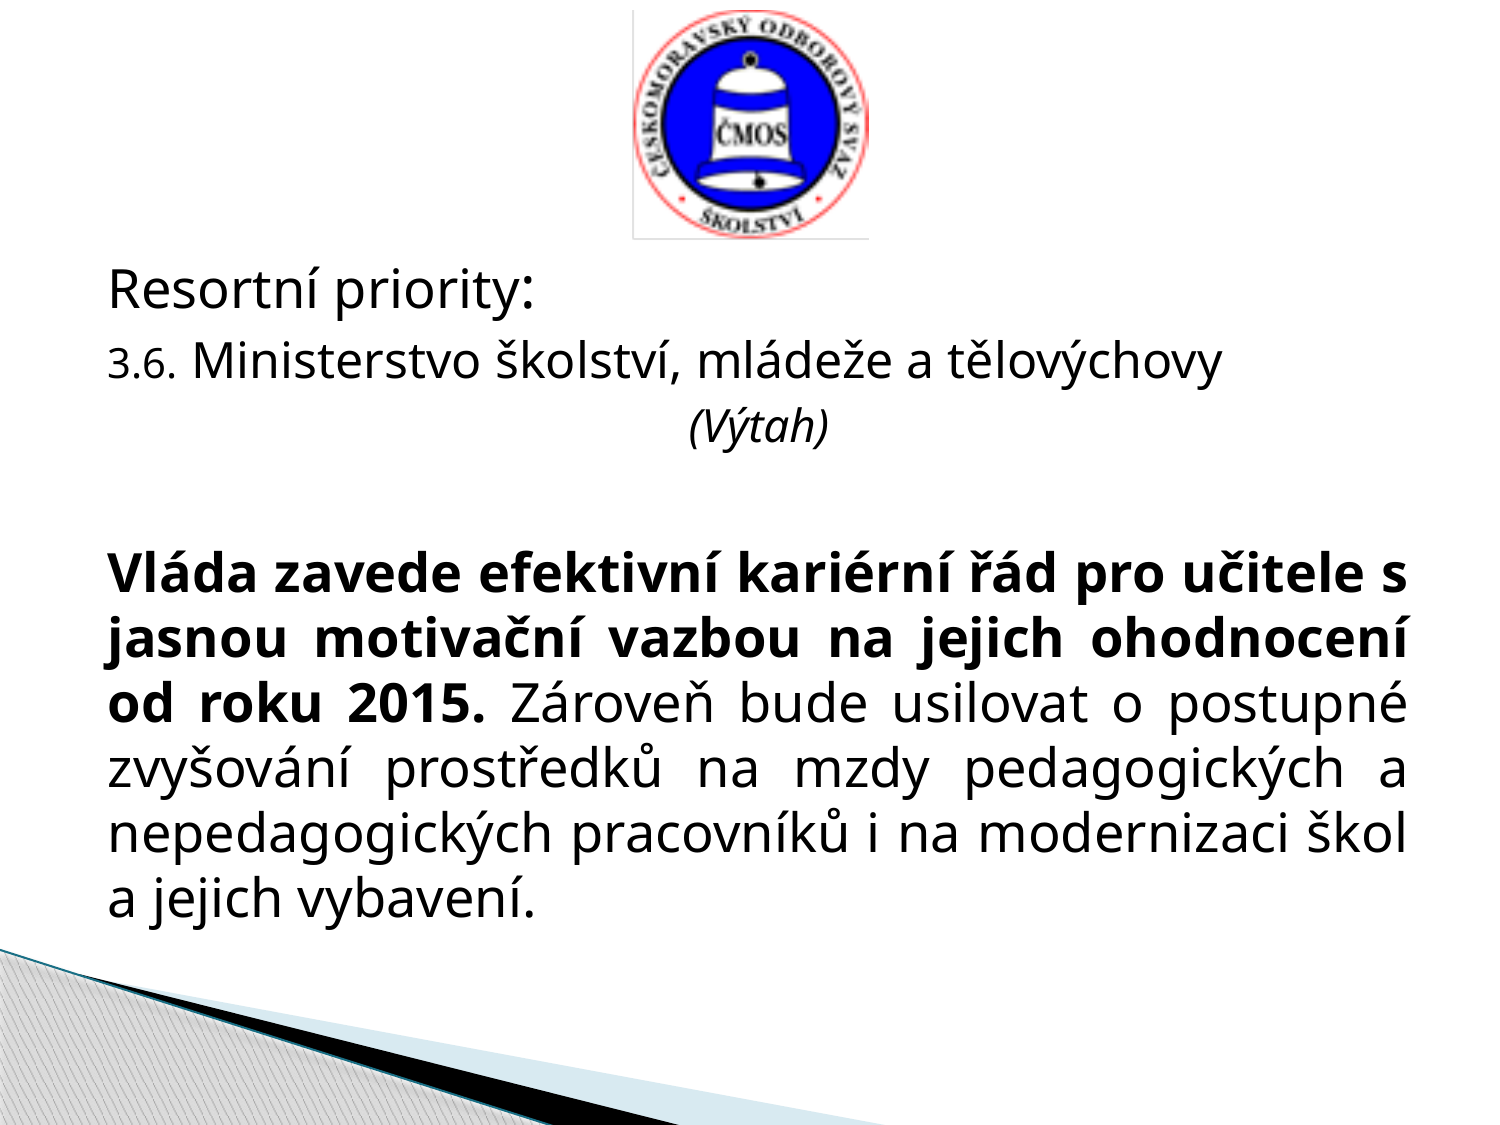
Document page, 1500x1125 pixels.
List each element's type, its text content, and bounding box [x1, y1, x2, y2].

picture [631, 10, 869, 244]
list Resortní priority: 3.6. Ministerstvo školství, mládeže a tělovýchovy (Výtah) Vláda zavede efektivní kariérní řád pro učitele s jasnou motivační vazbou na jejich ohodnocení od roku 2015. Zároveň bude usilovat o postupné zvyšování prostředků na mzdy pedagogických a nepedagogických pracovníků i na modernizaci škol a jejich vybavení. [75, 243, 1425, 986]
